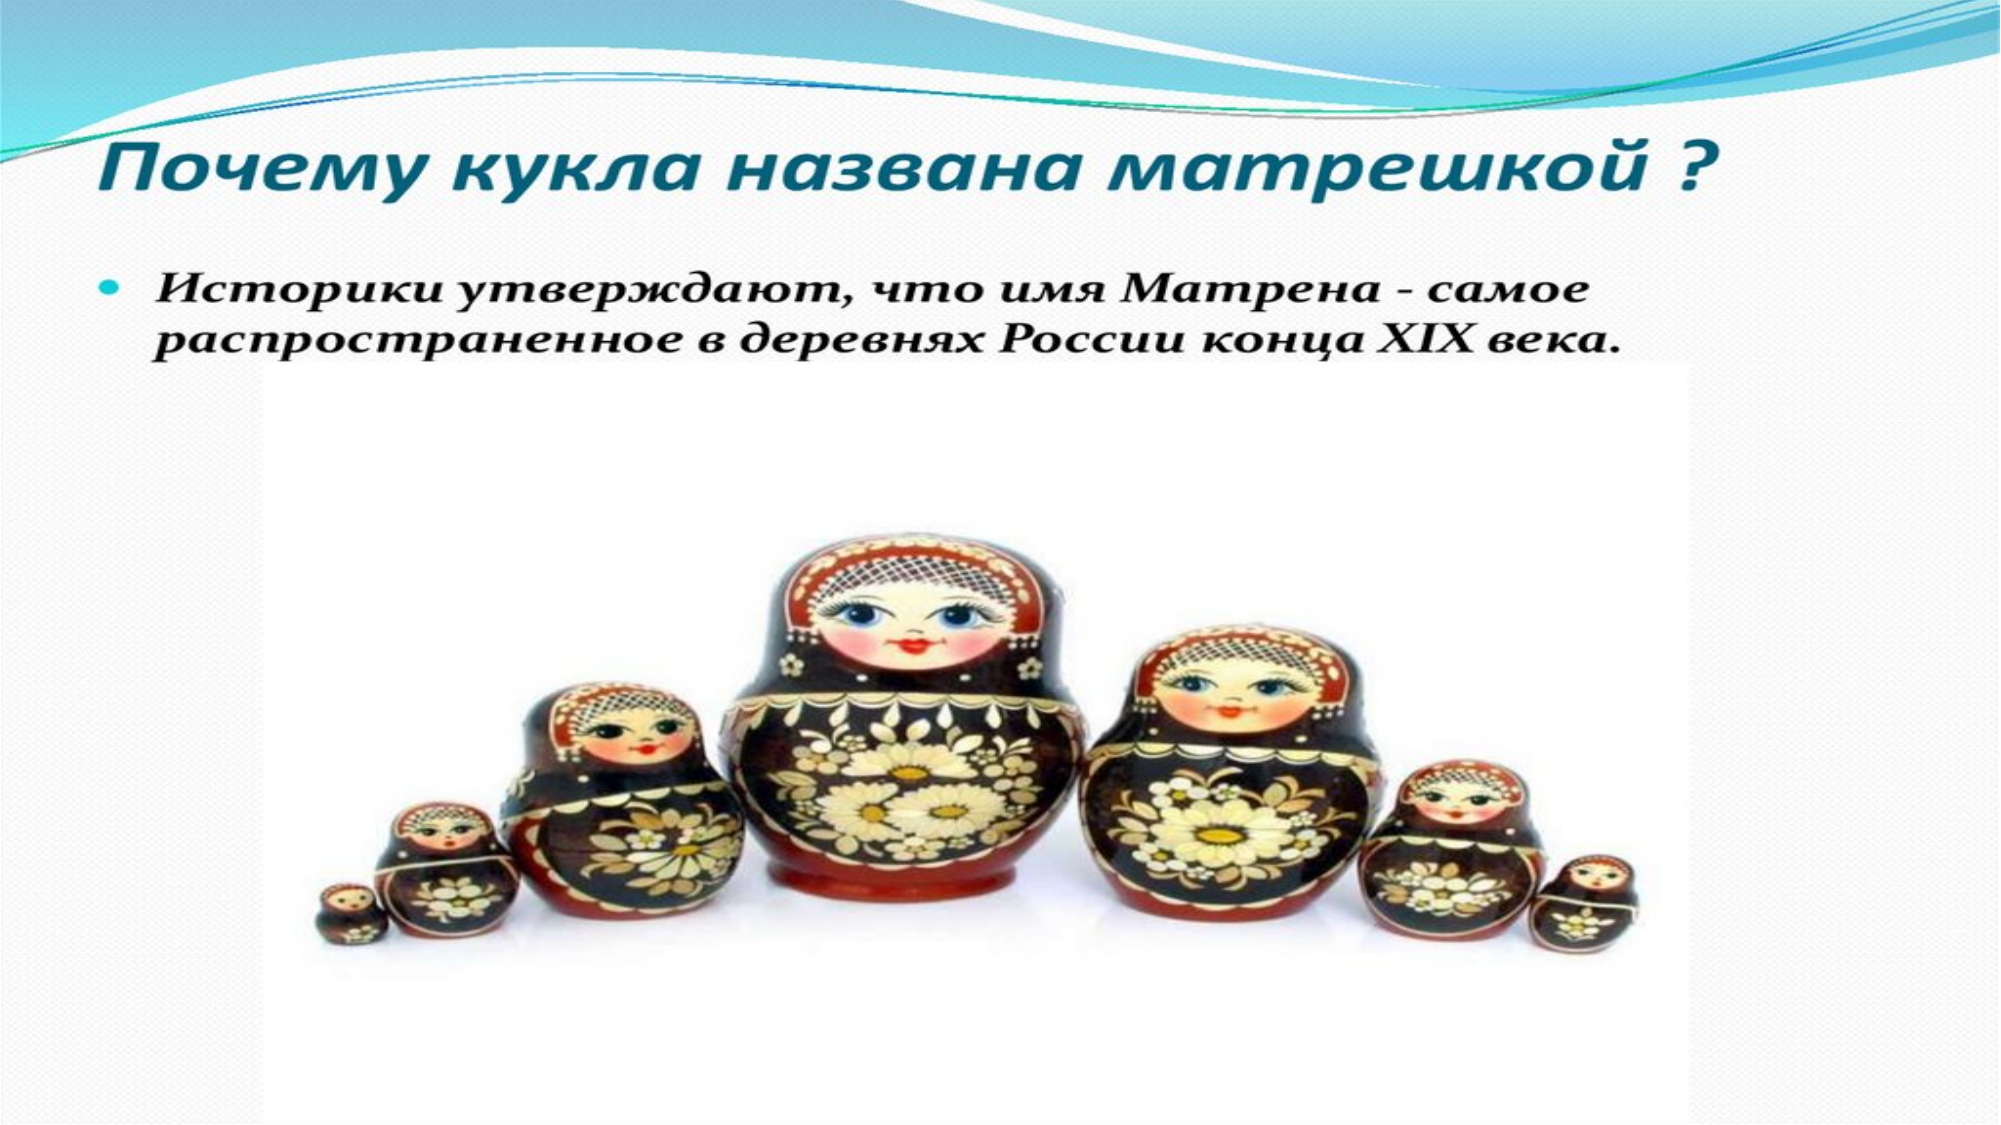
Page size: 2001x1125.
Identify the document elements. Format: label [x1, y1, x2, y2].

list [0, 0, 2000, 1125]
